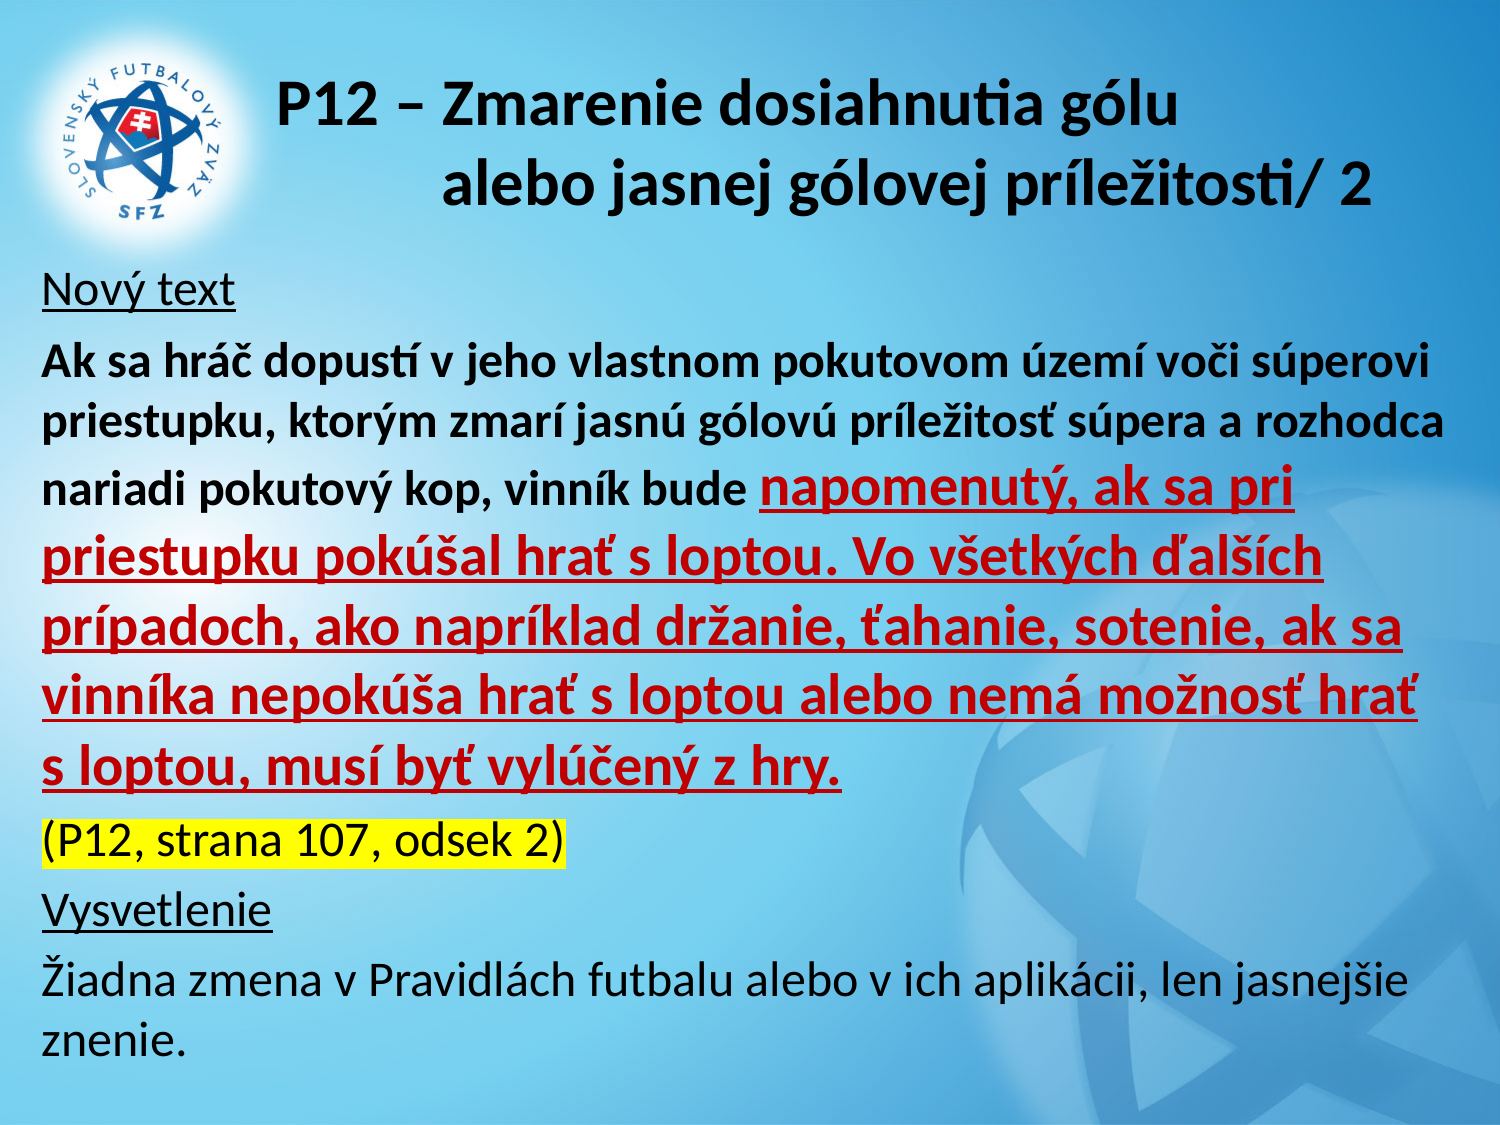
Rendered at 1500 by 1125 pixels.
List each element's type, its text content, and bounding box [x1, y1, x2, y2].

picture [0, 0, 1500, 1125]
title P12 – Zmarenie dosiahnutia gólu alebo jasnej gólovej príležitosti/ 2 [261, 45, 1487, 233]
list Nový text Ak sa hráč dopustí v jeho vlastnom pokutovom území voči súperovi priestupku, ktorým zmarí jasnú gólovú príležitosť súpera a rozhodca nariadi pokutový kop, vinník bude napomenutý, ak sa pri priestupku pokúšal hrať s loptou. Vo všetkých ďalších prípadoch, ako napríklad držanie, ťahanie, sotenie, ak sa vinníka nepokúša hrať s loptou alebo nemá možnosť hrať s loptou, musí byť vylúčený z hry. (P12, strana 107, odsek 2) Vysvetlenie Žiadna zmena v Pravidlách futbalu alebo v ich aplikácii, len jasnejšie znenie. [26, 248, 1487, 1102]
